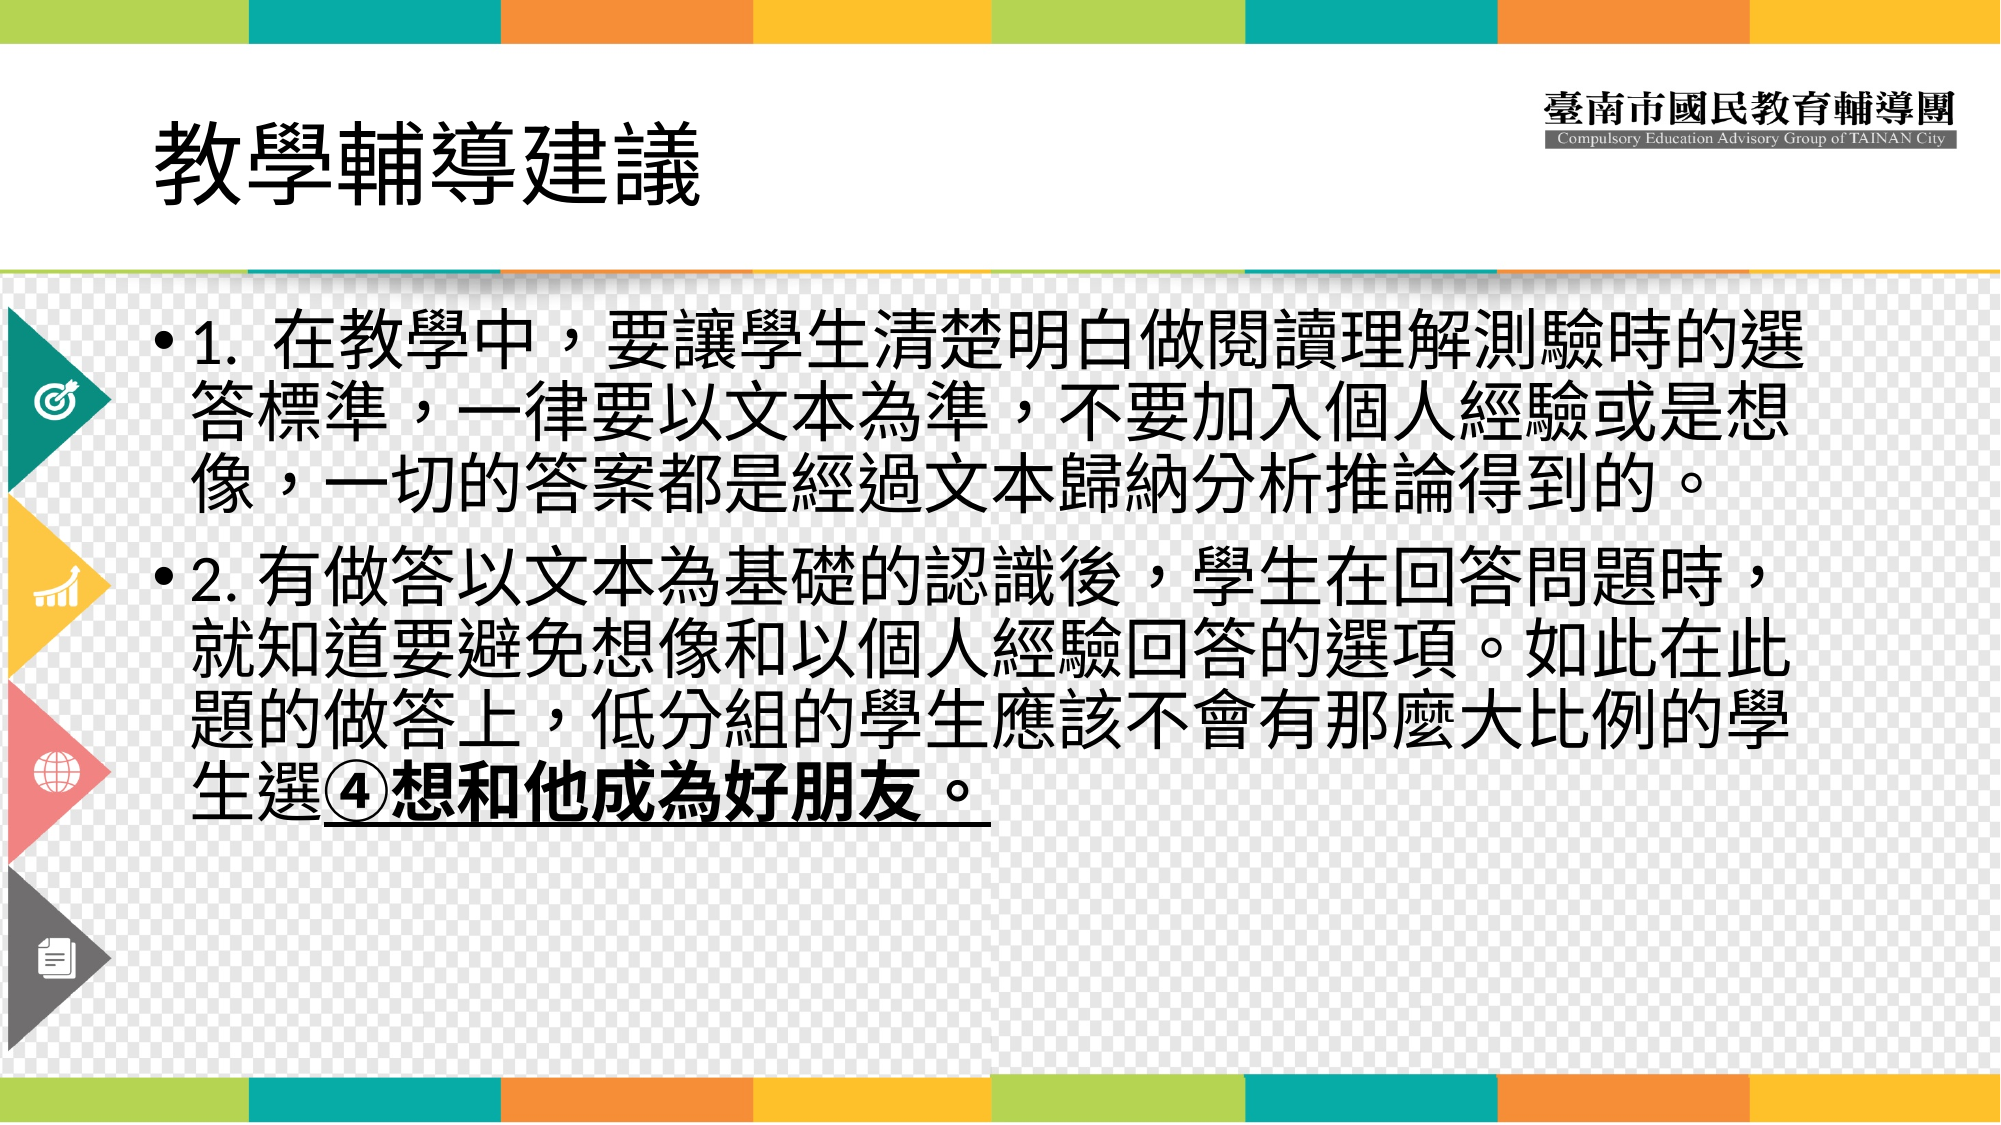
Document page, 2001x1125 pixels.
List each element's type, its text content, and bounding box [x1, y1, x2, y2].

list 1. 在教學中，要讓學生清楚明白做閱讀理解測驗時的選答標準，一律要以文本為準，不要加入個人經驗或是想像，一切的答案都是經過文本歸納分析推論得到的。 2.有做答以文本為基礎的認識後，學生在回答問題時，就知道要避免想像和以個人經驗回答的選項。如此在此題的做答上，低分組的學生應該不會有那麼大比例的學生選④想和他成為好朋友。 [137, 299, 1863, 1014]
picture [0, 0, 2001, 1125]
title 教學輔導建議 [137, 59, 1863, 278]
